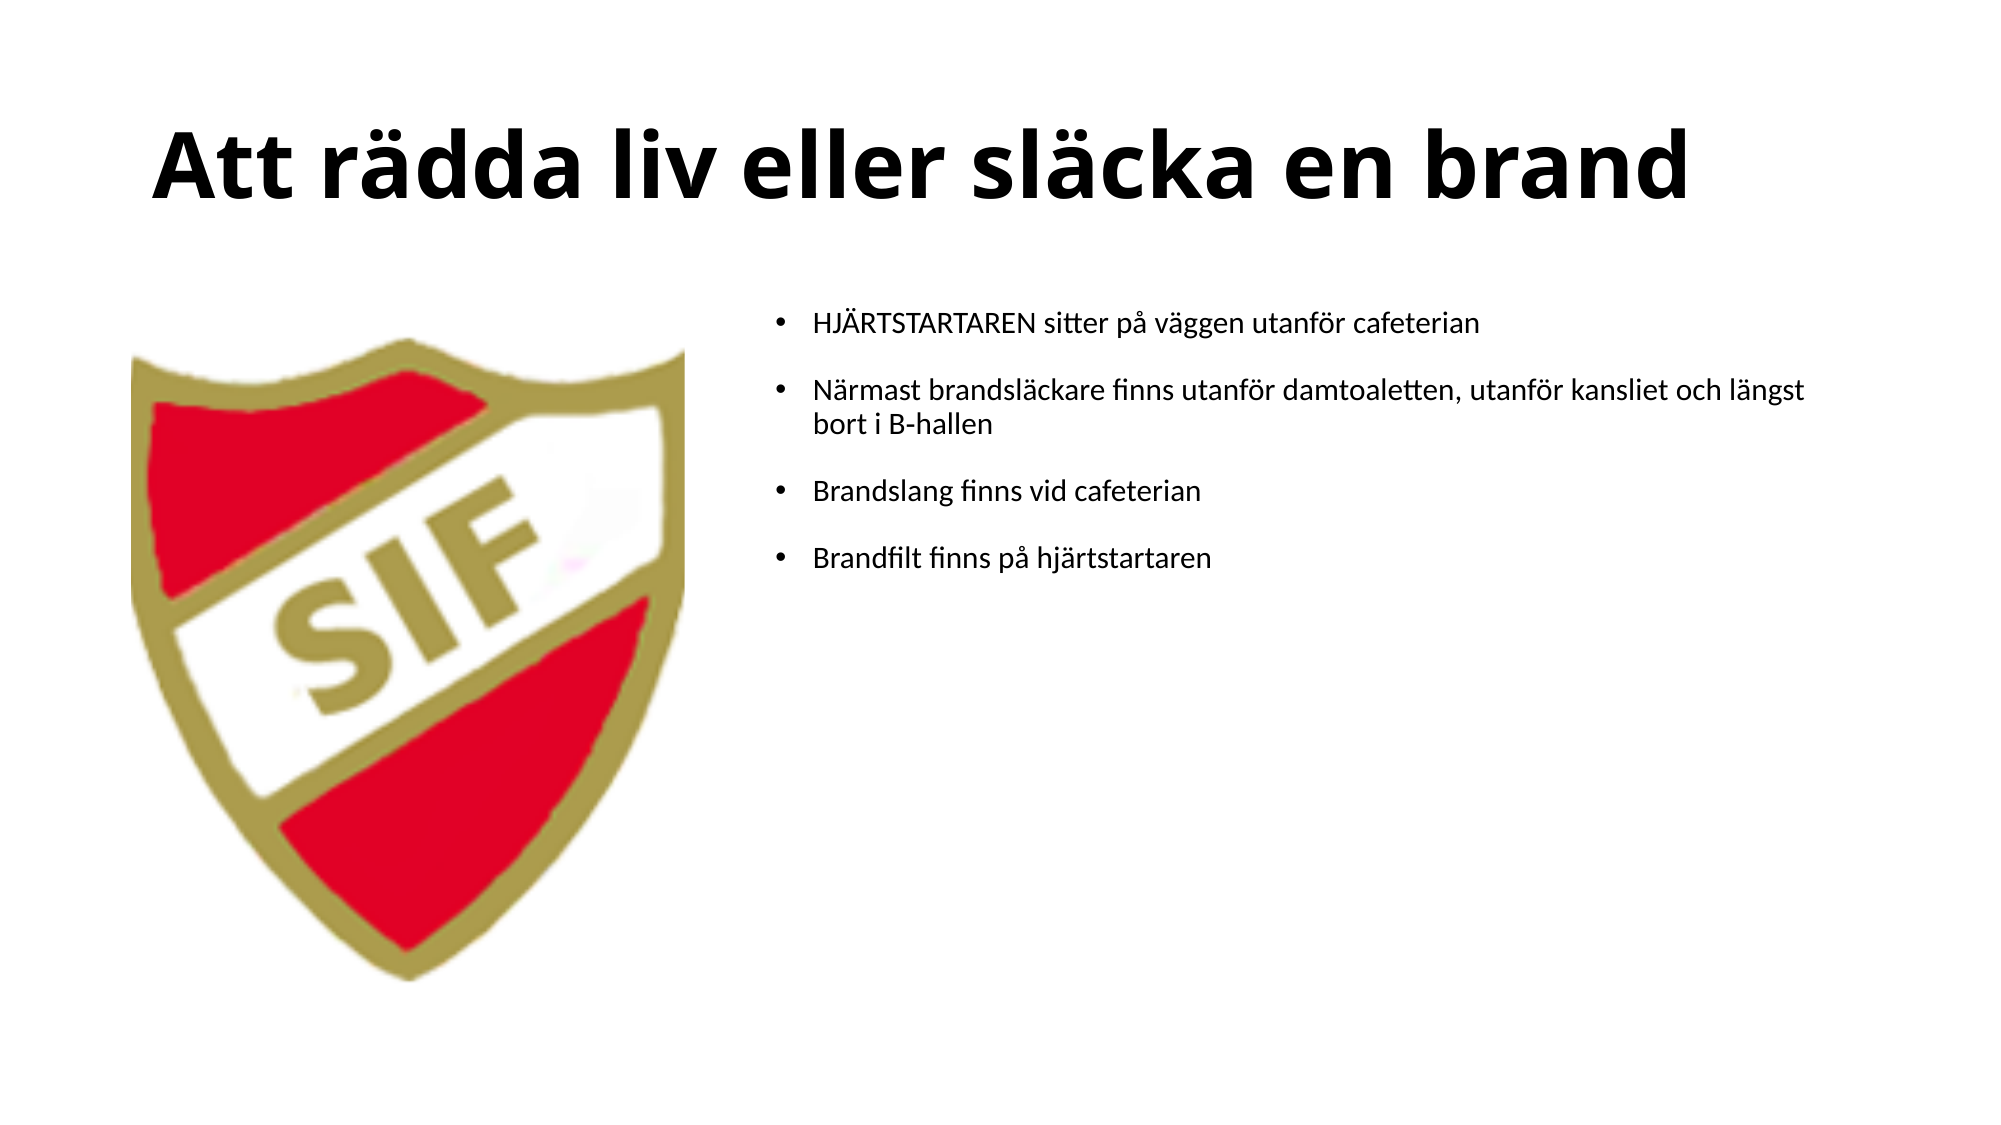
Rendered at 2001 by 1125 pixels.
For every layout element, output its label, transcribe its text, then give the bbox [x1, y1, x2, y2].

title Att rädda liv eller släcka en brand [137, 59, 1863, 278]
list HJÄRTSTARTAREN sitter på väggen utanför cafeterian Närmast brandsläckare finns utanför damtoaletten, utanför kansliet och längst bort i B‐hallen Brandslang finns vid cafeterian Brandfilt finns på hjärtstartaren [760, 299, 1863, 1014]
picture [131, 312, 685, 1014]
